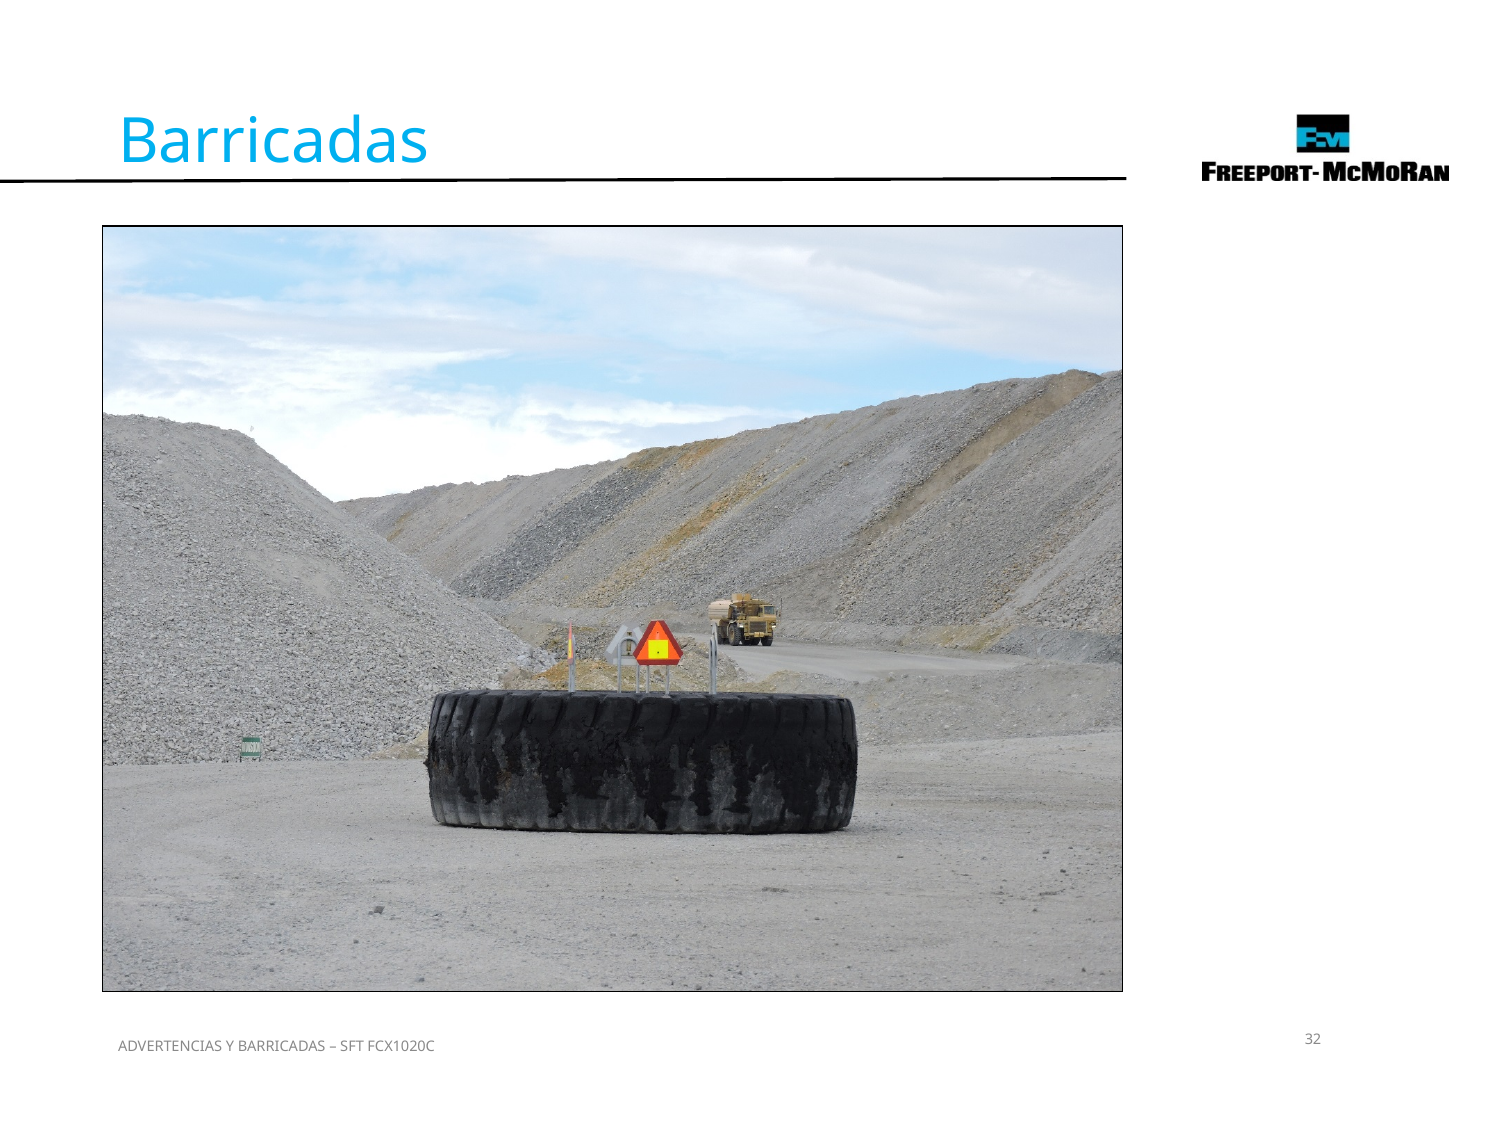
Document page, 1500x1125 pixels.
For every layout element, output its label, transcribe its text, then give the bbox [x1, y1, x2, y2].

slide_number 32 [1126, 1010, 1500, 1070]
list Barricadas [103, 101, 1127, 207]
footer ADVERTENCIAS Y BARRICADAS – SFT FCX1020C [103, 1015, 1004, 1076]
picture [103, 226, 1122, 991]
picture [1202, 113, 1449, 181]
